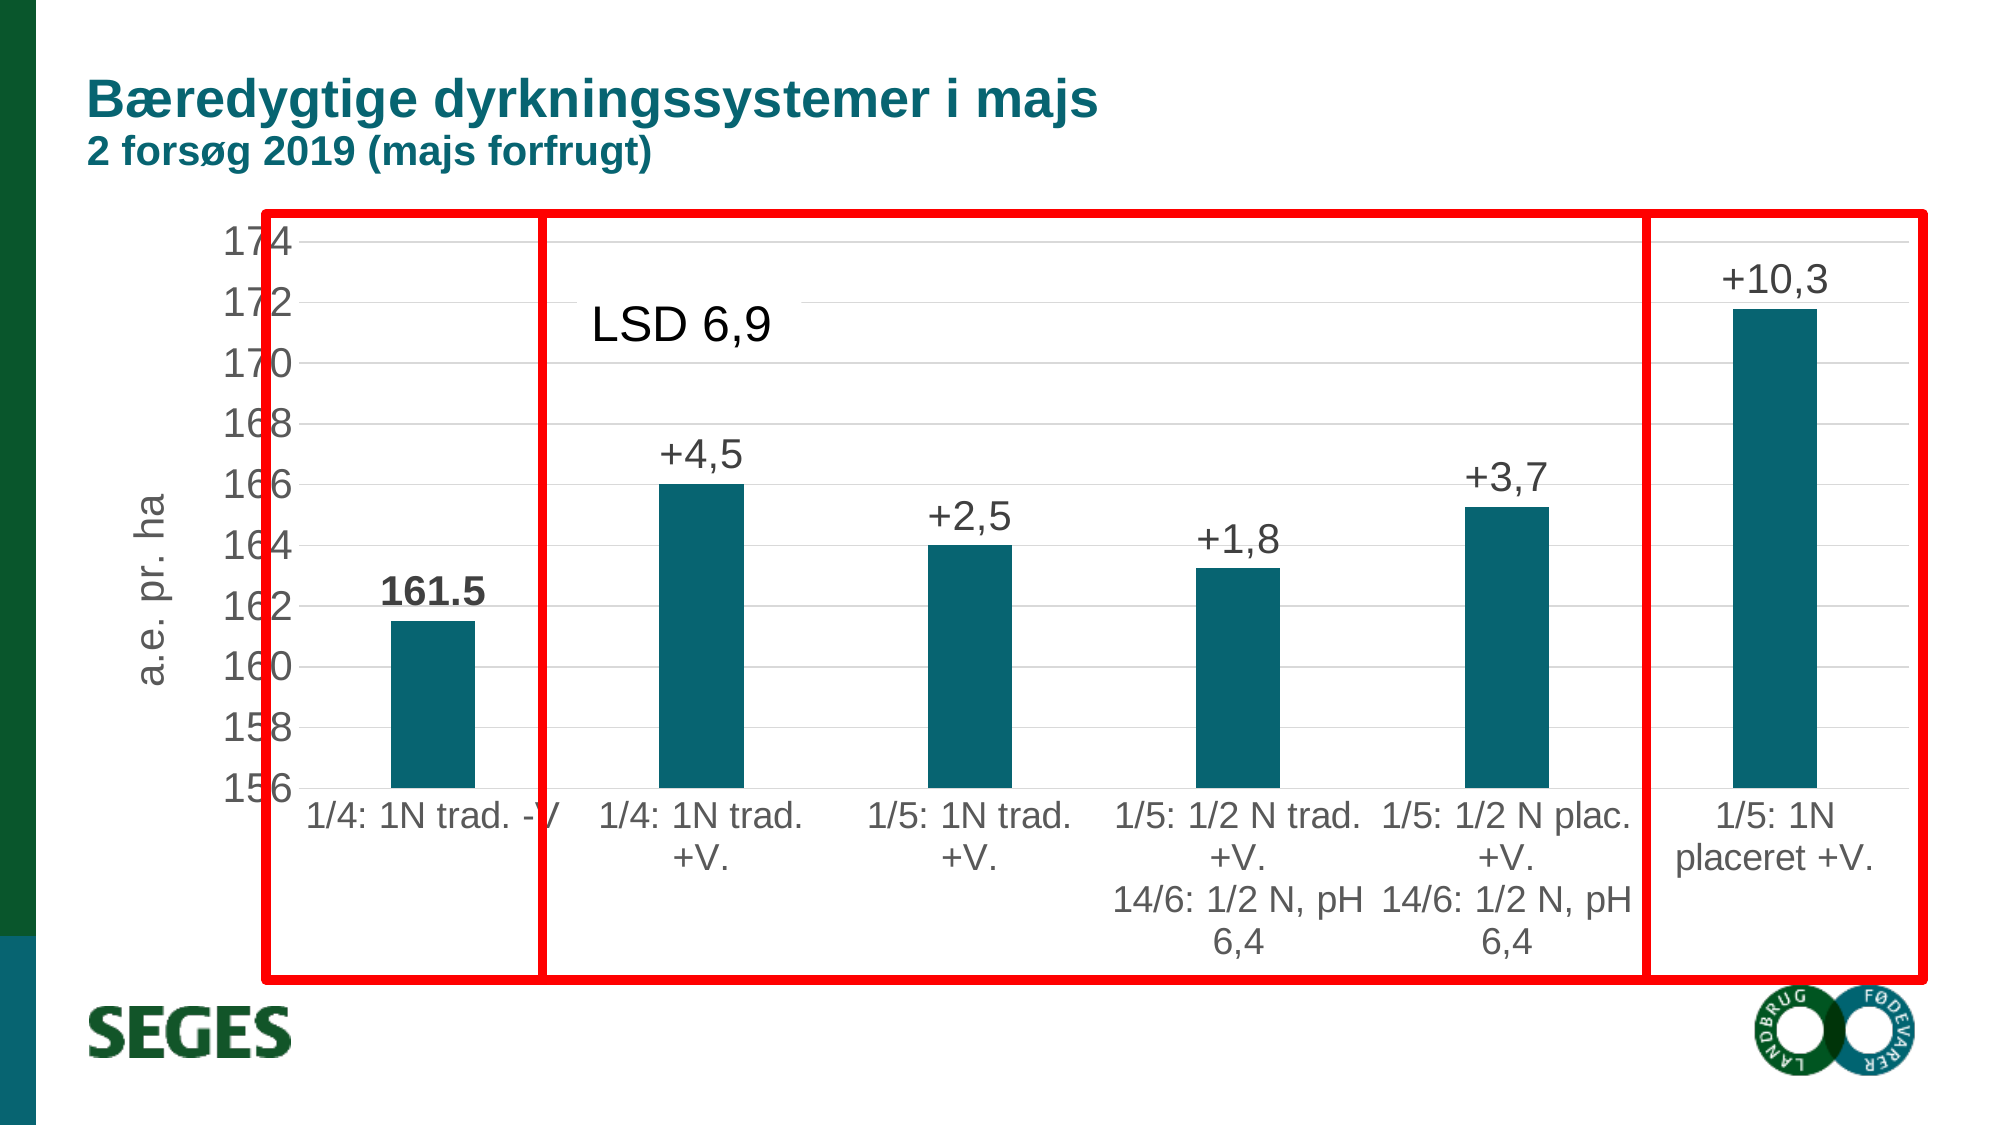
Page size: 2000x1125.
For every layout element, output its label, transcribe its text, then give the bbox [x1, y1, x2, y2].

title Bæredygtige dyrkningssystemer i majs 2 forsøg 2019 (majs forfrugt) [86, 64, 1627, 182]
chart [86, 202, 1947, 979]
picture [89, 1006, 291, 1058]
picture [1752, 982, 1918, 1079]
